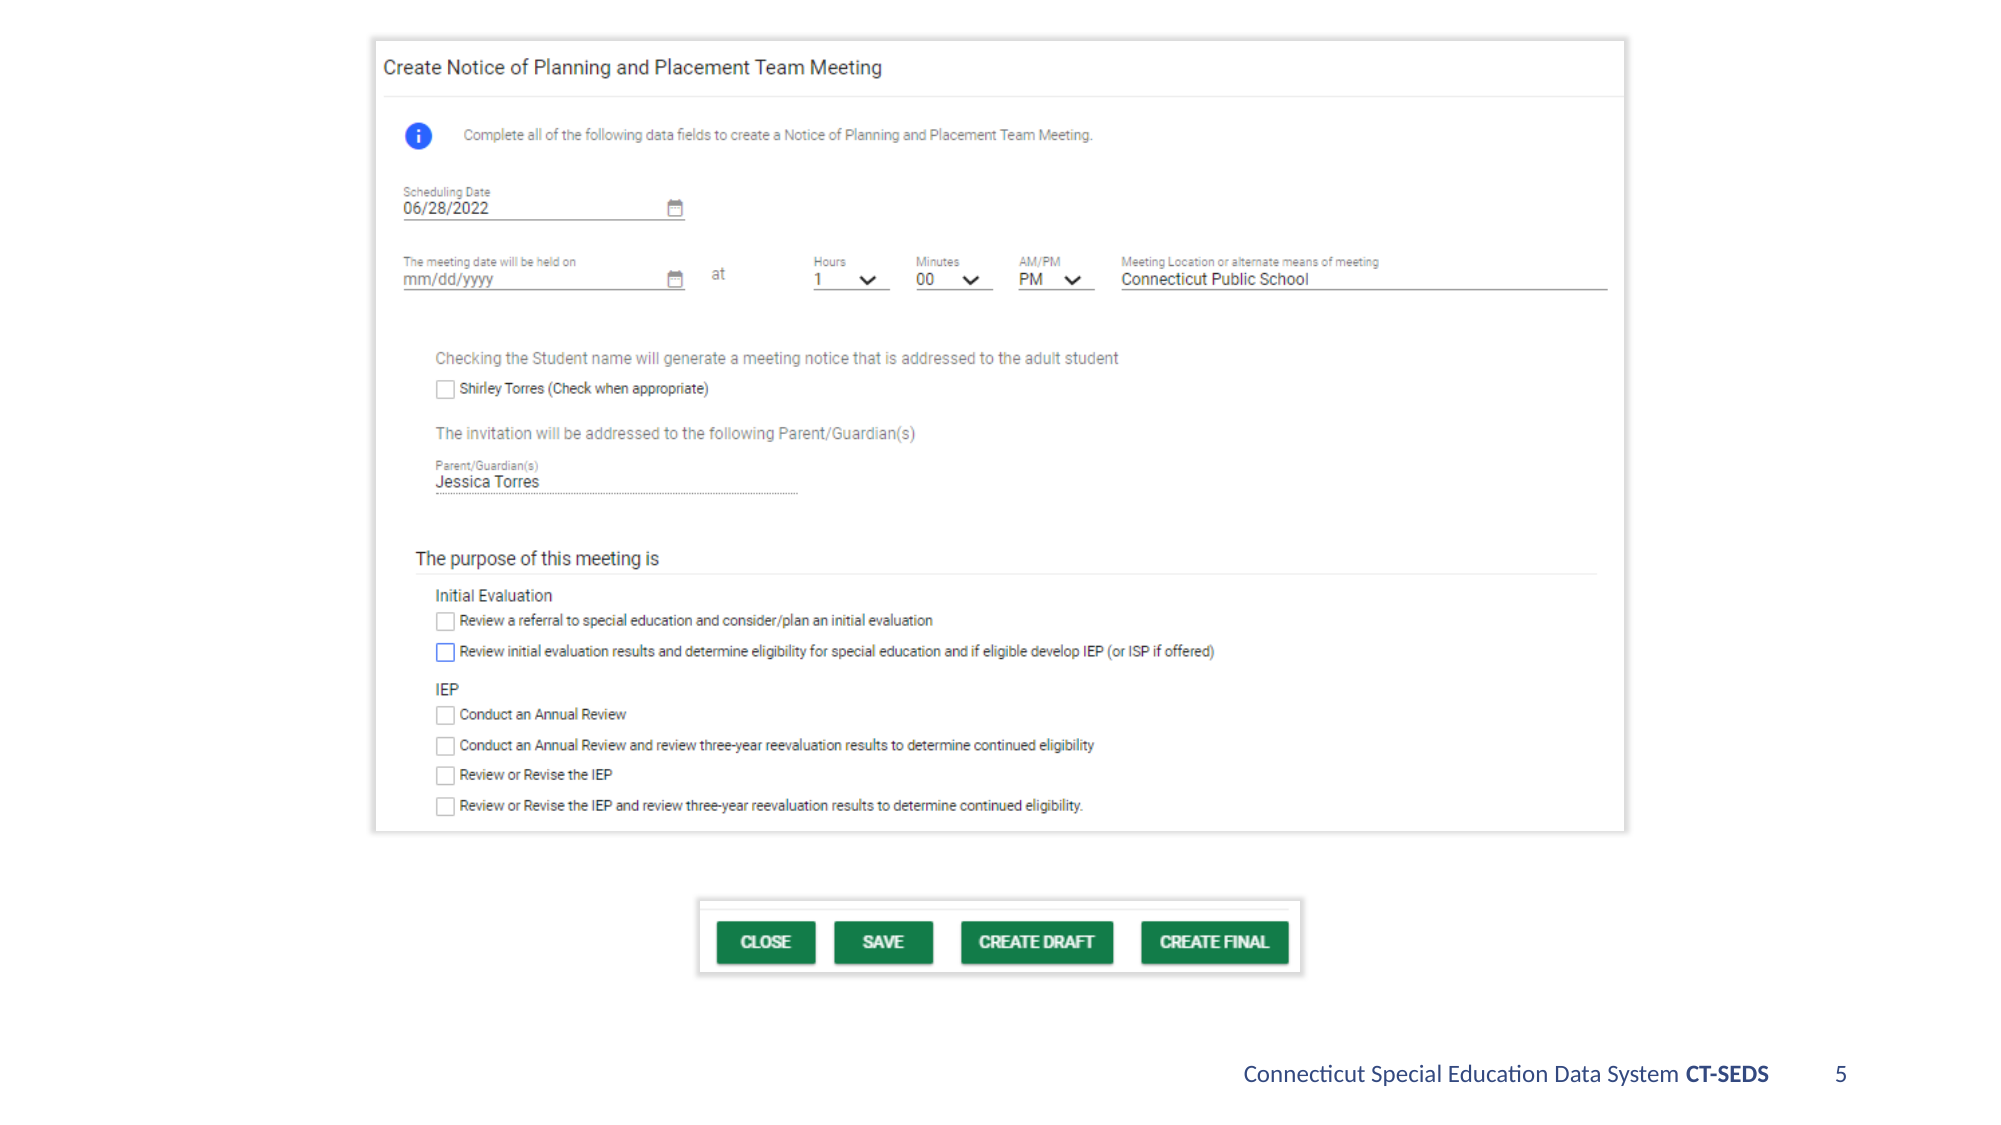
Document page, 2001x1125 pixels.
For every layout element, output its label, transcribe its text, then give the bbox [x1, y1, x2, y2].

picture [700, 901, 1300, 972]
picture [376, 41, 1624, 831]
slide_number 5 [1784, 1042, 1863, 1103]
footer Connecticut Special Education Data System CT-SEDS [1109, 1042, 1784, 1103]
